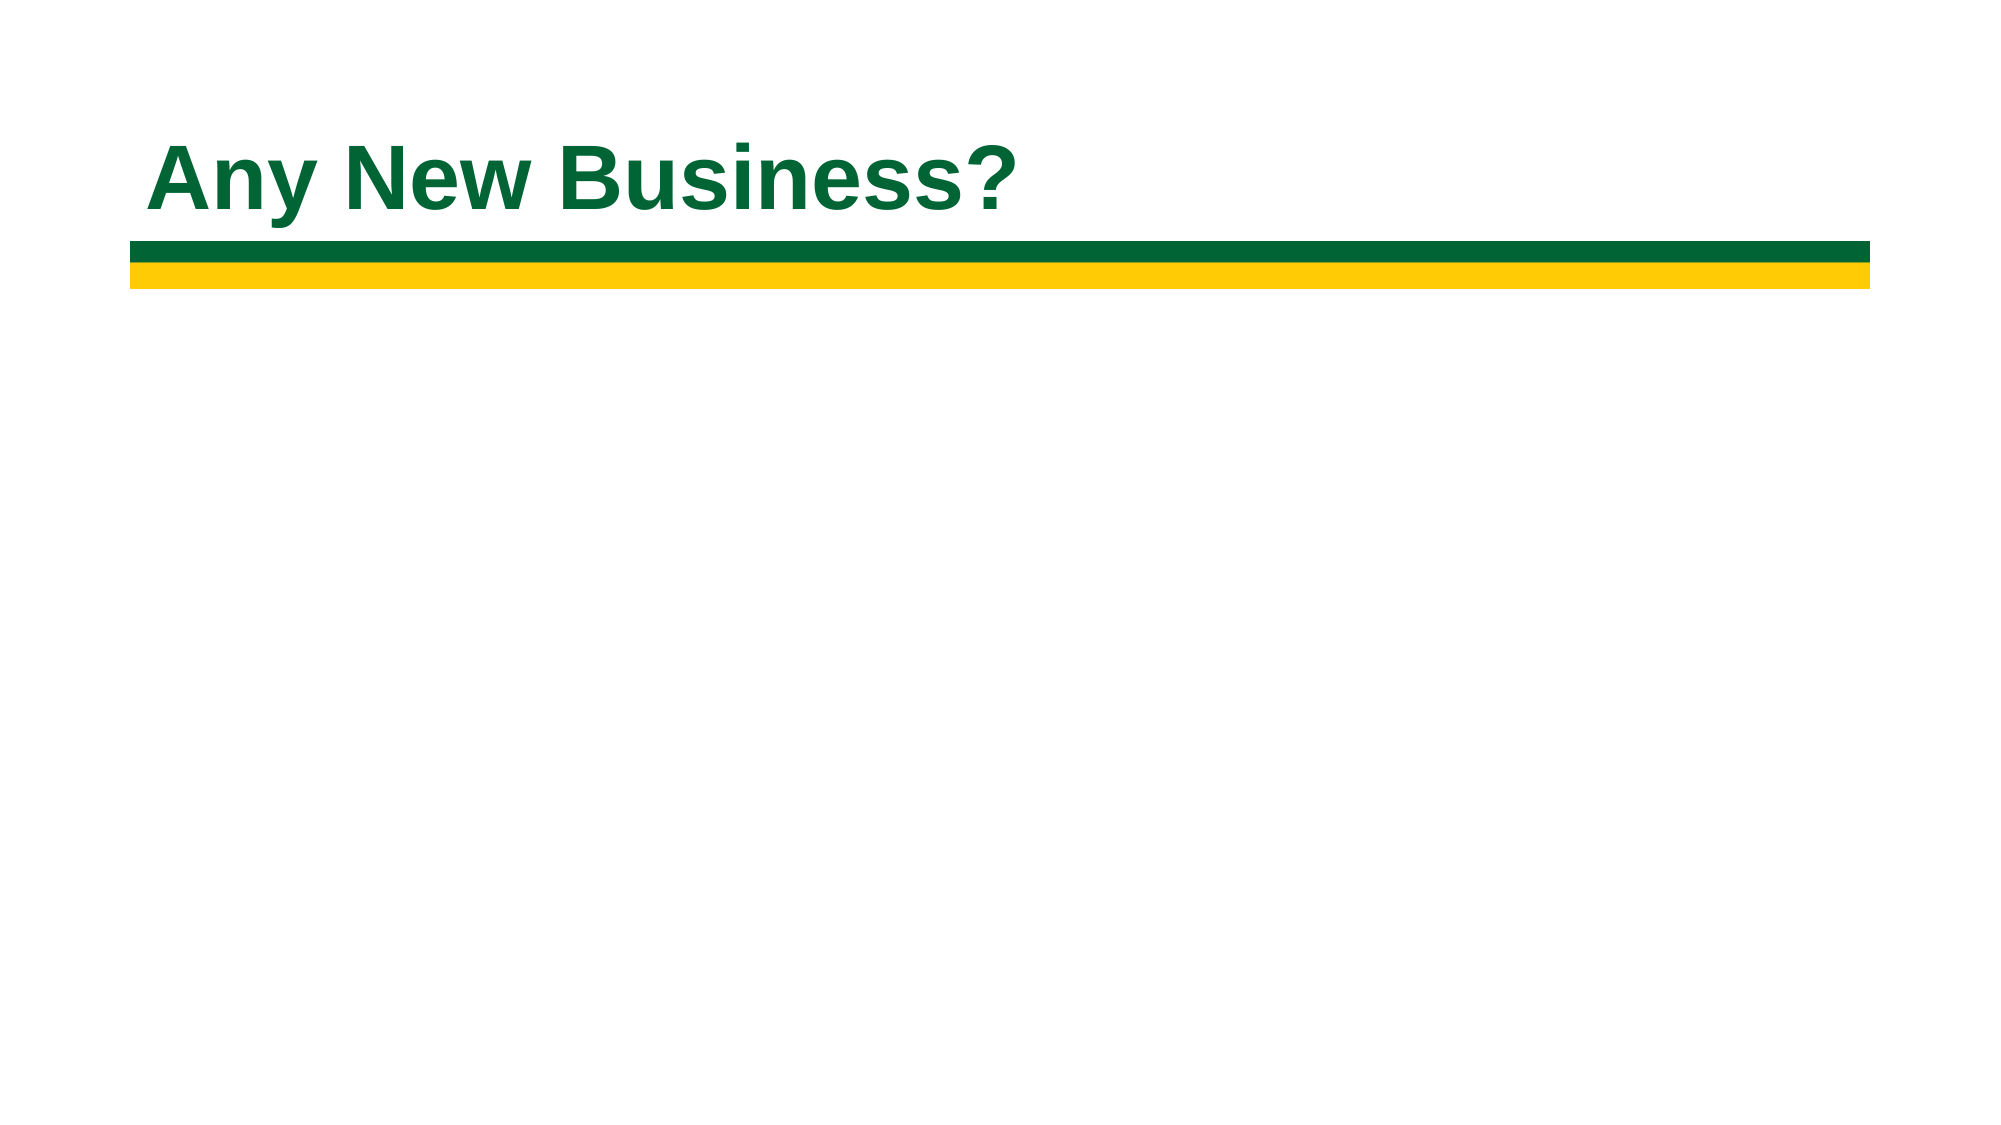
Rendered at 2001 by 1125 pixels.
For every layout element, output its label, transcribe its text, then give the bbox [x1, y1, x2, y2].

title Any New Business? [130, 70, 1856, 241]
picture [130, 241, 1870, 289]
